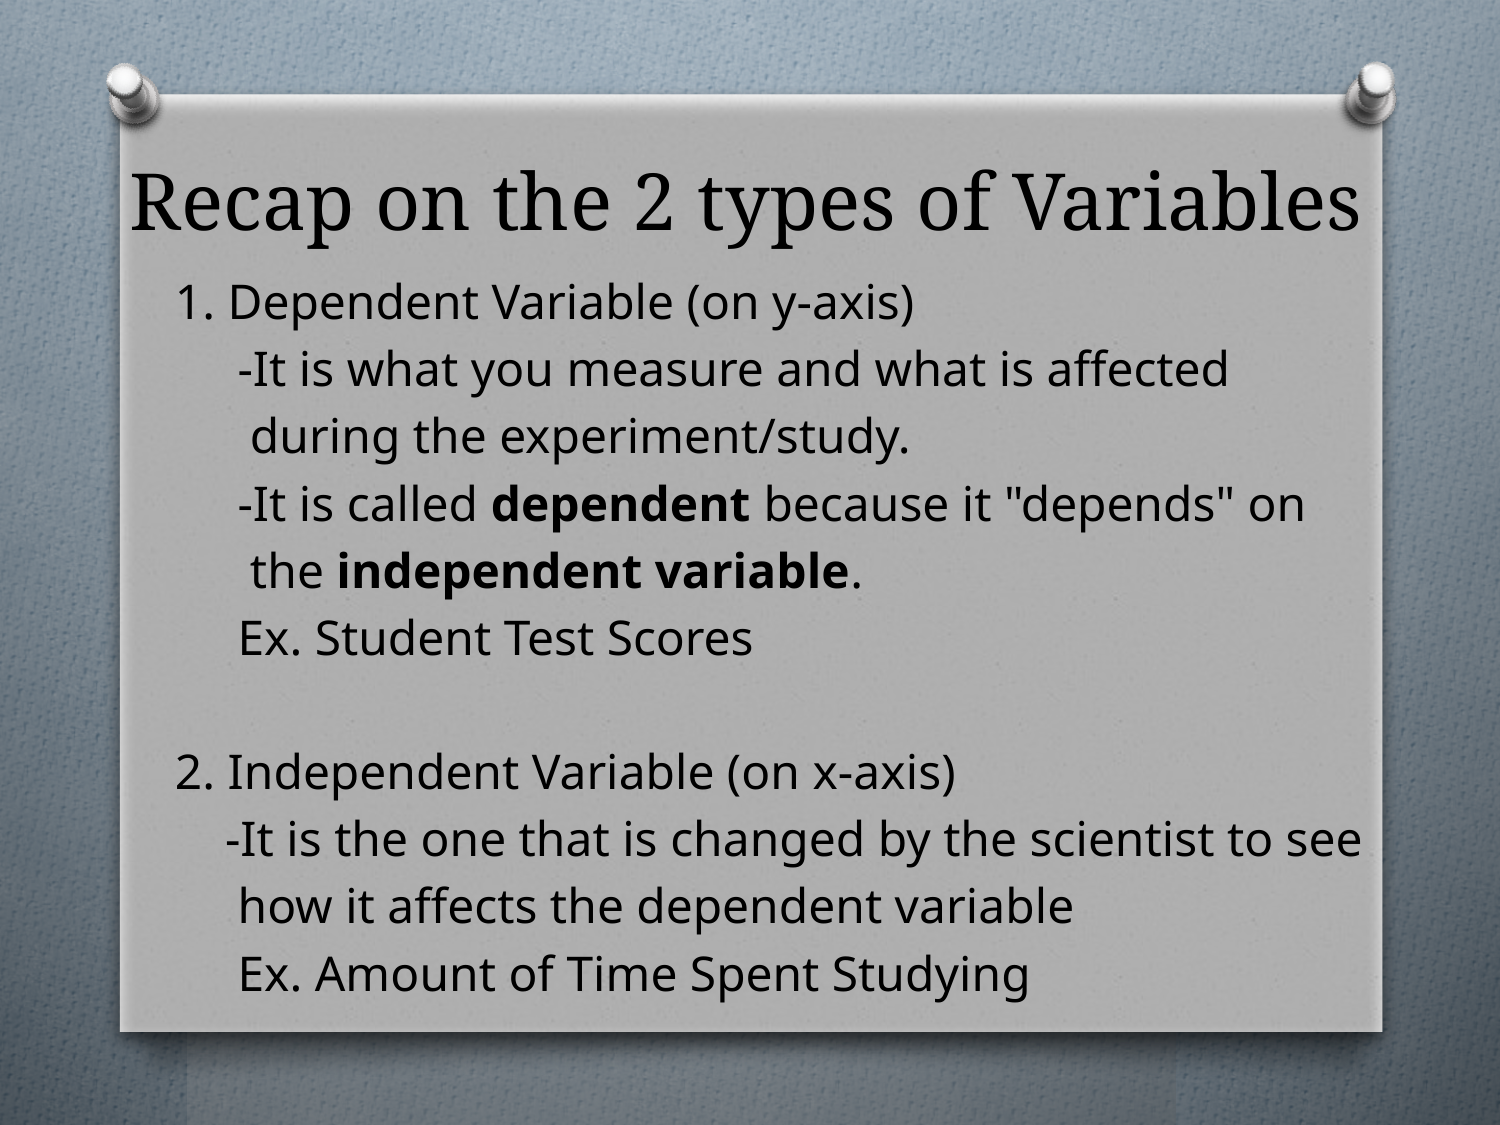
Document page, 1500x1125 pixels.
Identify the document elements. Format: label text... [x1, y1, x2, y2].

title Recap on the 2 types of Variables [107, 100, 1386, 298]
list 1. Dependent Variable (on y-axis) -It is what you measure and what is affected during the experiment/study. -It is called dependent because it "depends" on the independent variable. Ex. Student Test Scores 2. Independent Variable (on x-axis) -It is the one that is changed by the scientist to see how it affects the dependent variable Ex. Amount of Time Spent Studying [159, 264, 1386, 1020]
picture [1317, 35, 1439, 142]
picture [75, 29, 198, 130]
